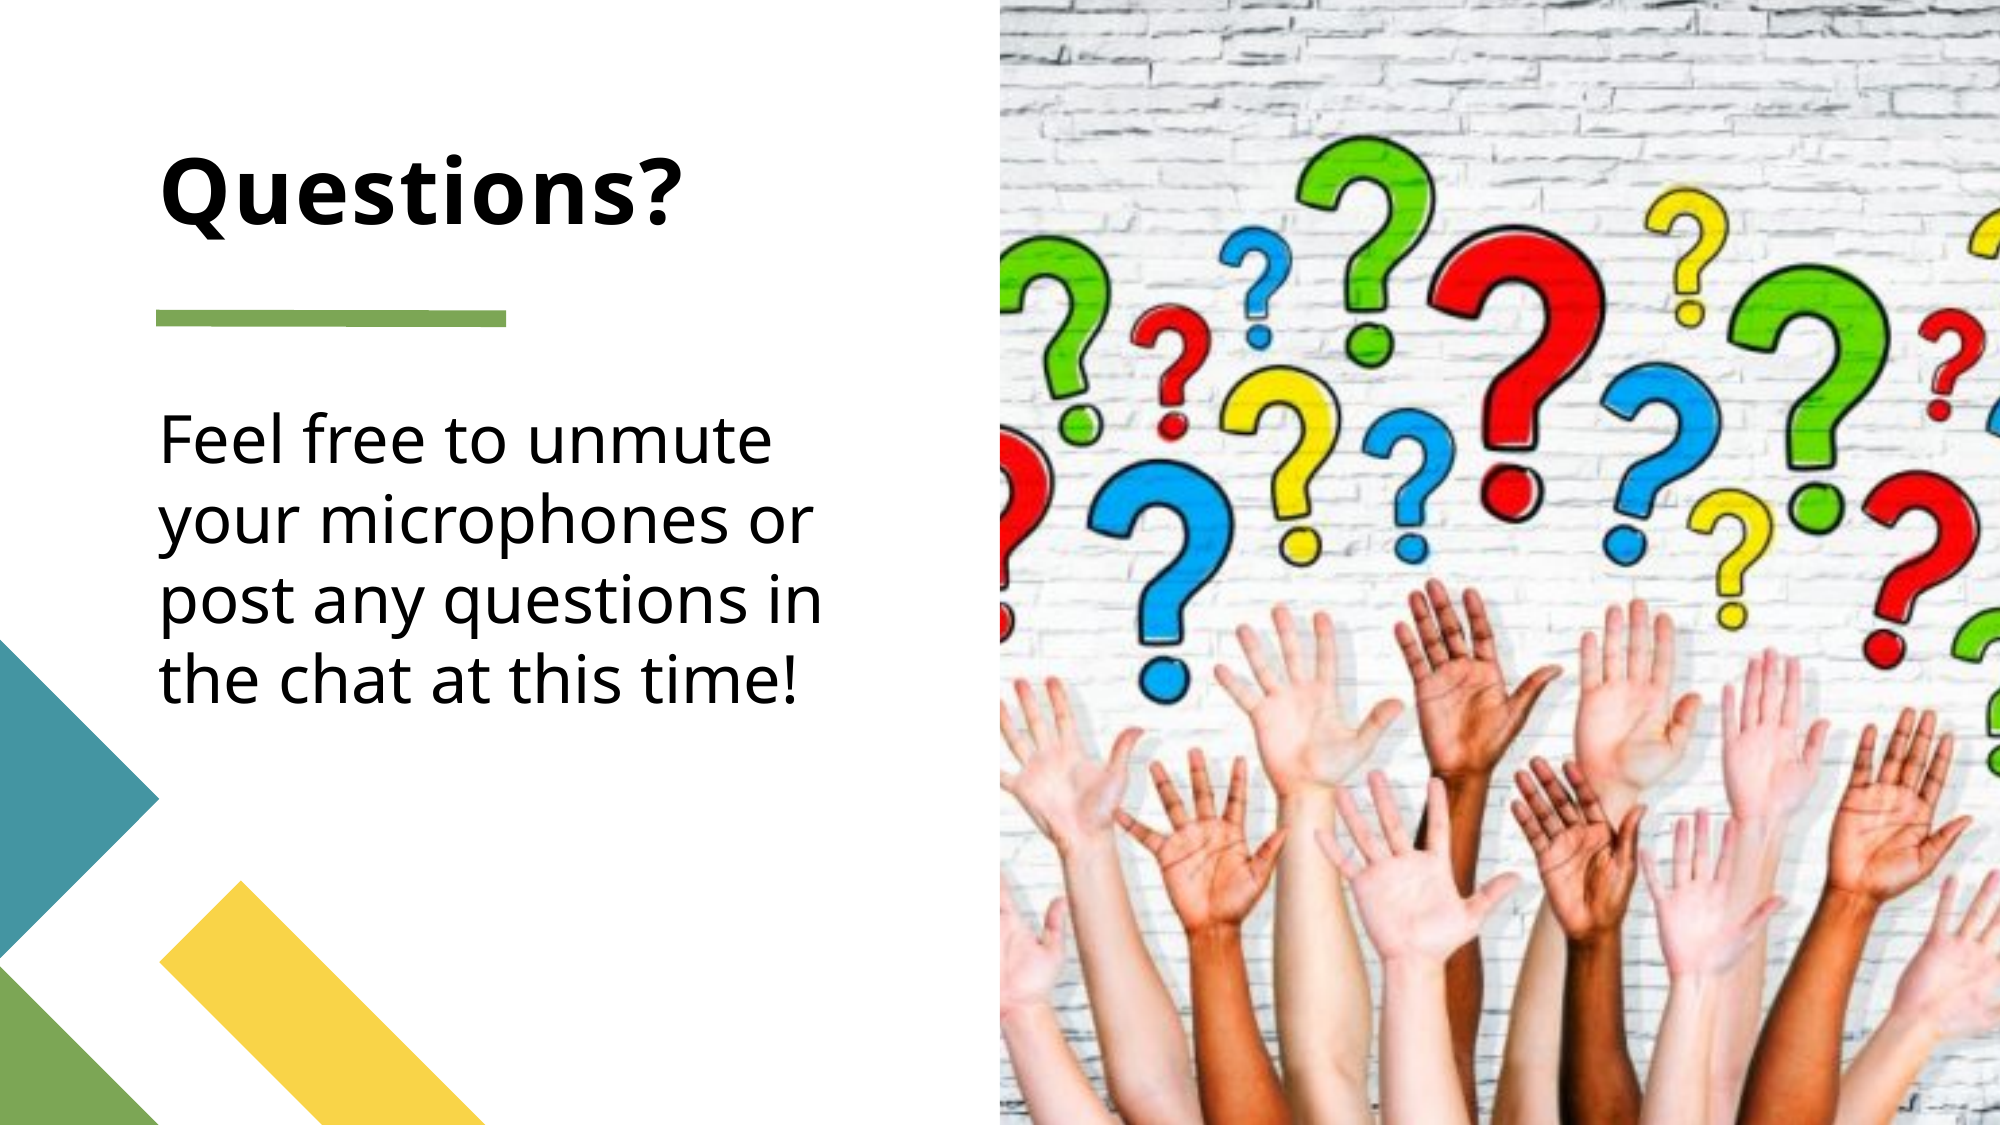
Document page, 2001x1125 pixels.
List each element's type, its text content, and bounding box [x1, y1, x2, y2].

list Feel free to unmute your microphones or post any questions in the chat at this time! [158, 396, 909, 832]
picture [999, 0, 2000, 1125]
title Questions? [158, 144, 969, 245]
